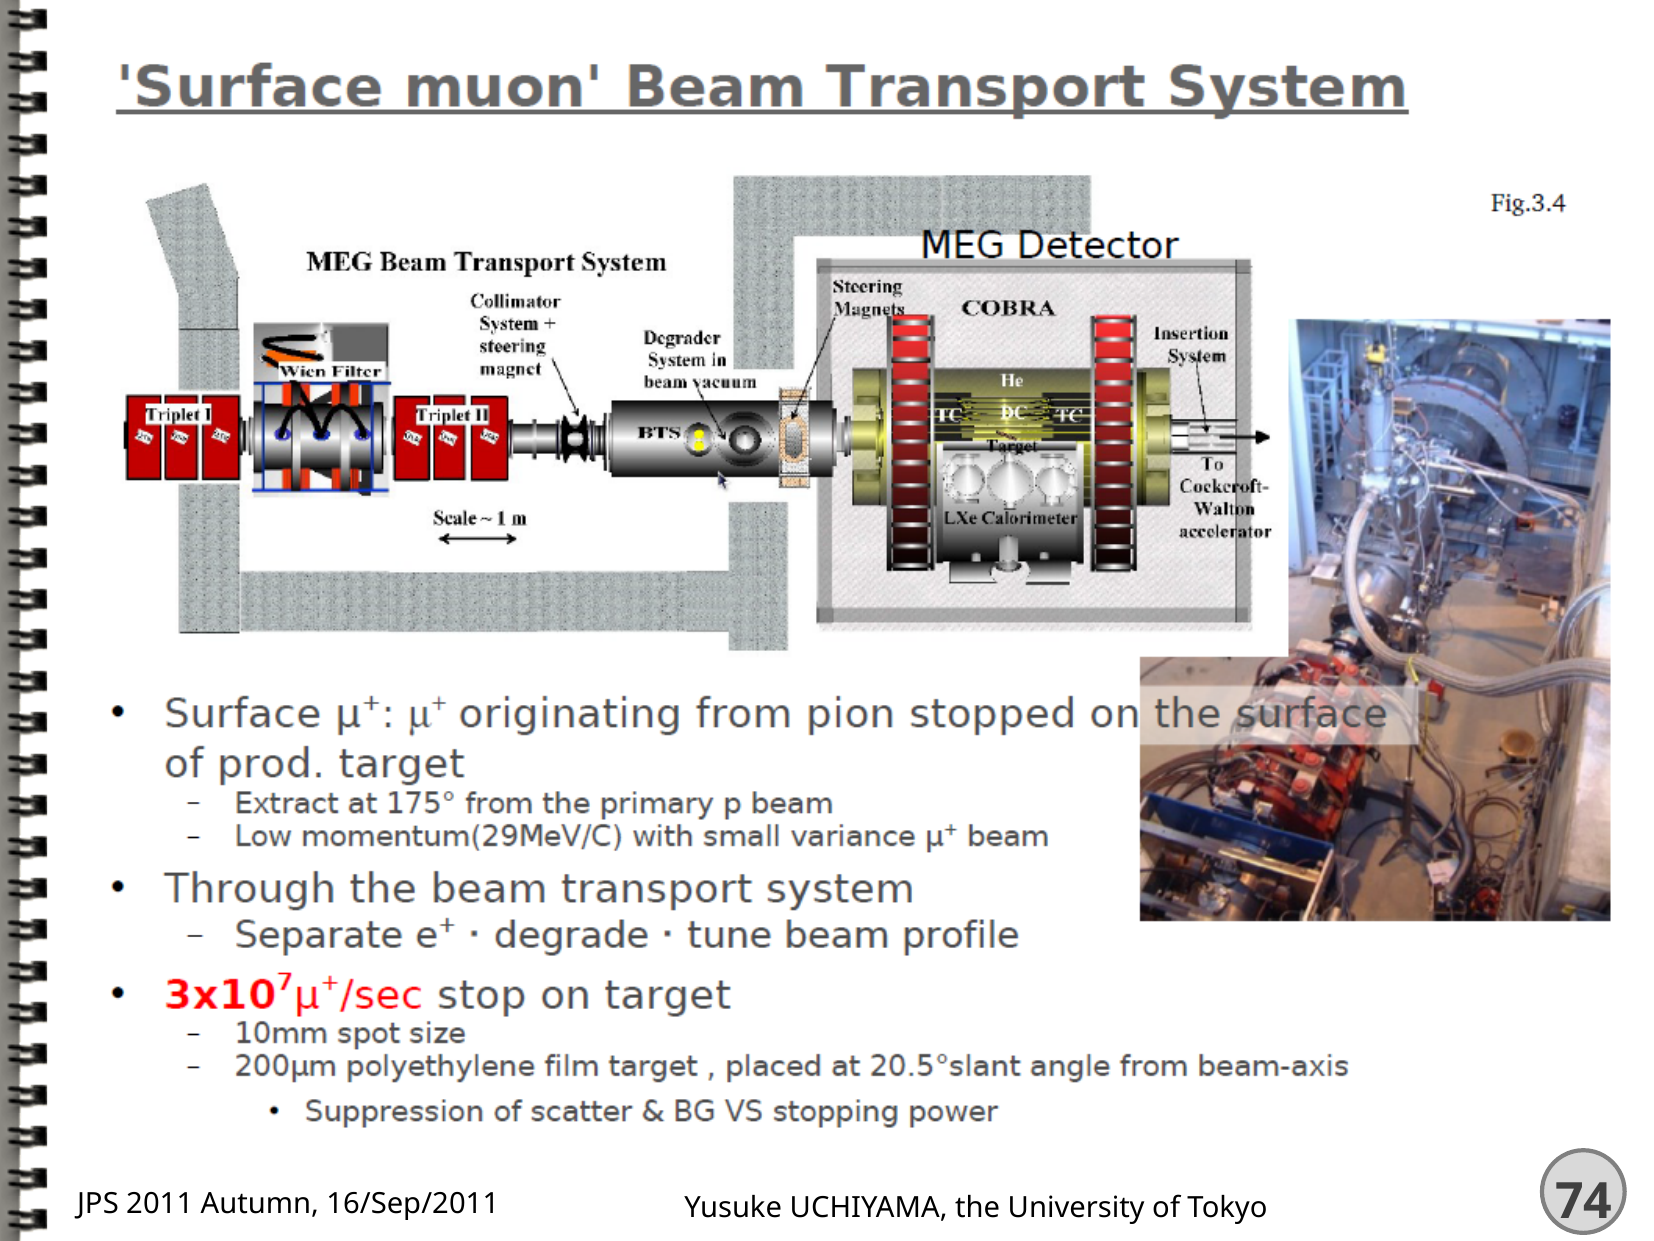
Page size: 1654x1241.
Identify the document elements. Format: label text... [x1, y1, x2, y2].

picture [0, 0, 1654, 1241]
slide_number 74 [1531, 1168, 1637, 1213]
footer Yusuke UCHIYAMA, the University of Tokyo [574, 1187, 1379, 1228]
slide_number JPS 2011 Autumn, 16/Sep/2011 [77, 1186, 644, 1233]
